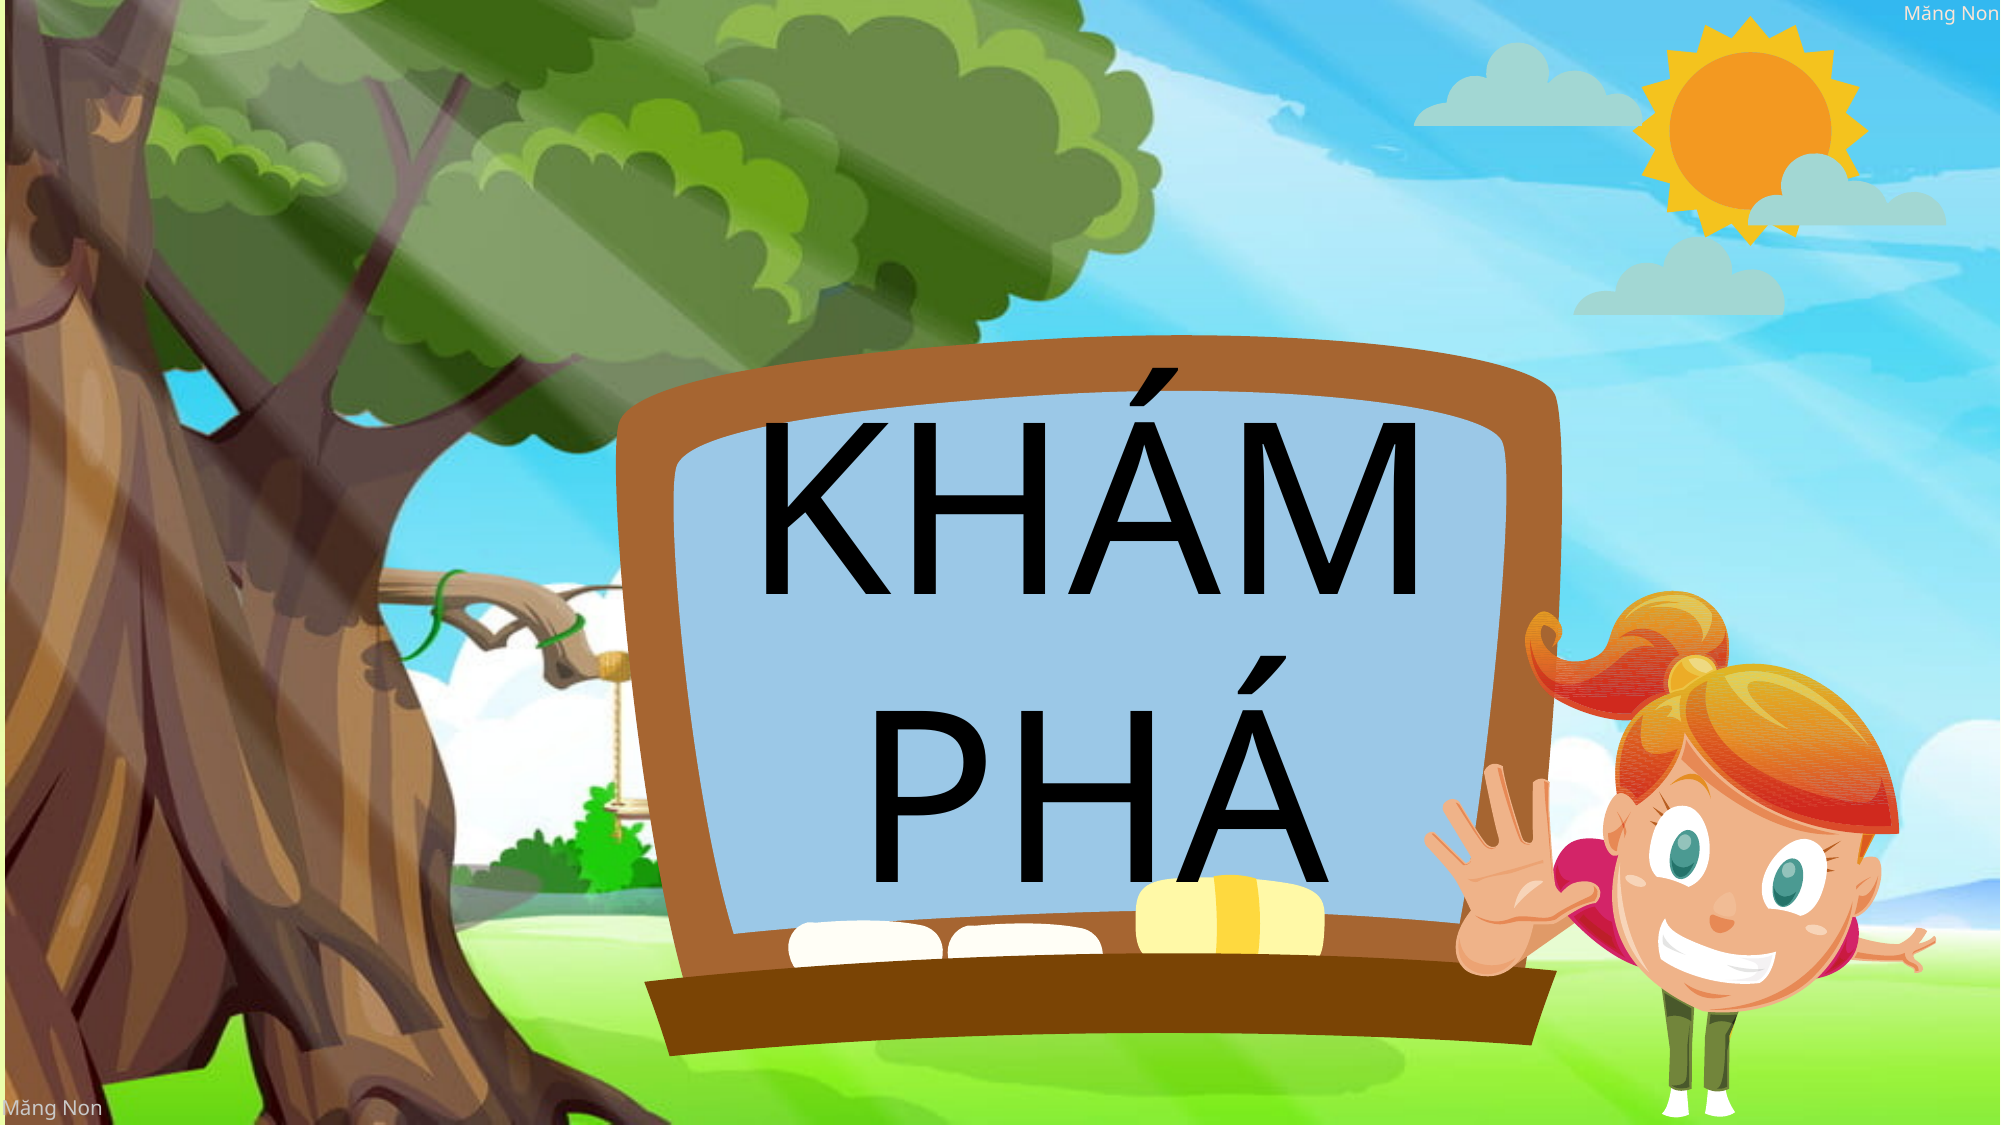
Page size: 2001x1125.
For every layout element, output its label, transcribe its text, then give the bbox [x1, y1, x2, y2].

text_box Măng Non [0, 1052, 4, 1124]
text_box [571, 289, 1592, 1114]
picture [0, 0, 2001, 1125]
